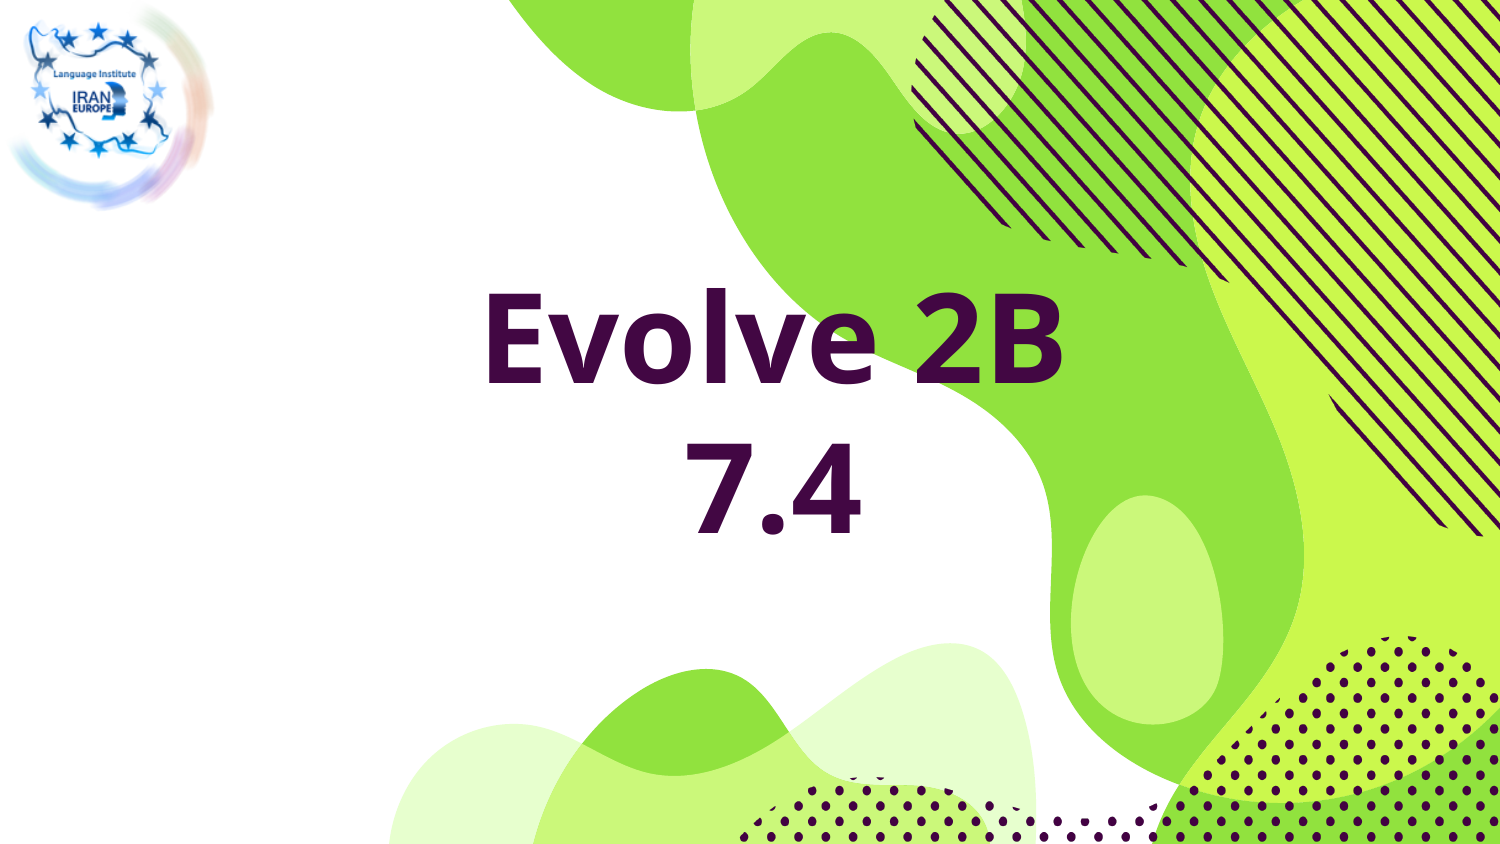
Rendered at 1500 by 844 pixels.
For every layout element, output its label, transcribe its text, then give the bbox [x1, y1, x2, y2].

title Evolve 2B 7.4 [386, 240, 1162, 578]
picture [726, 636, 1500, 844]
picture [0, 0, 222, 216]
picture [911, 0, 1500, 537]
